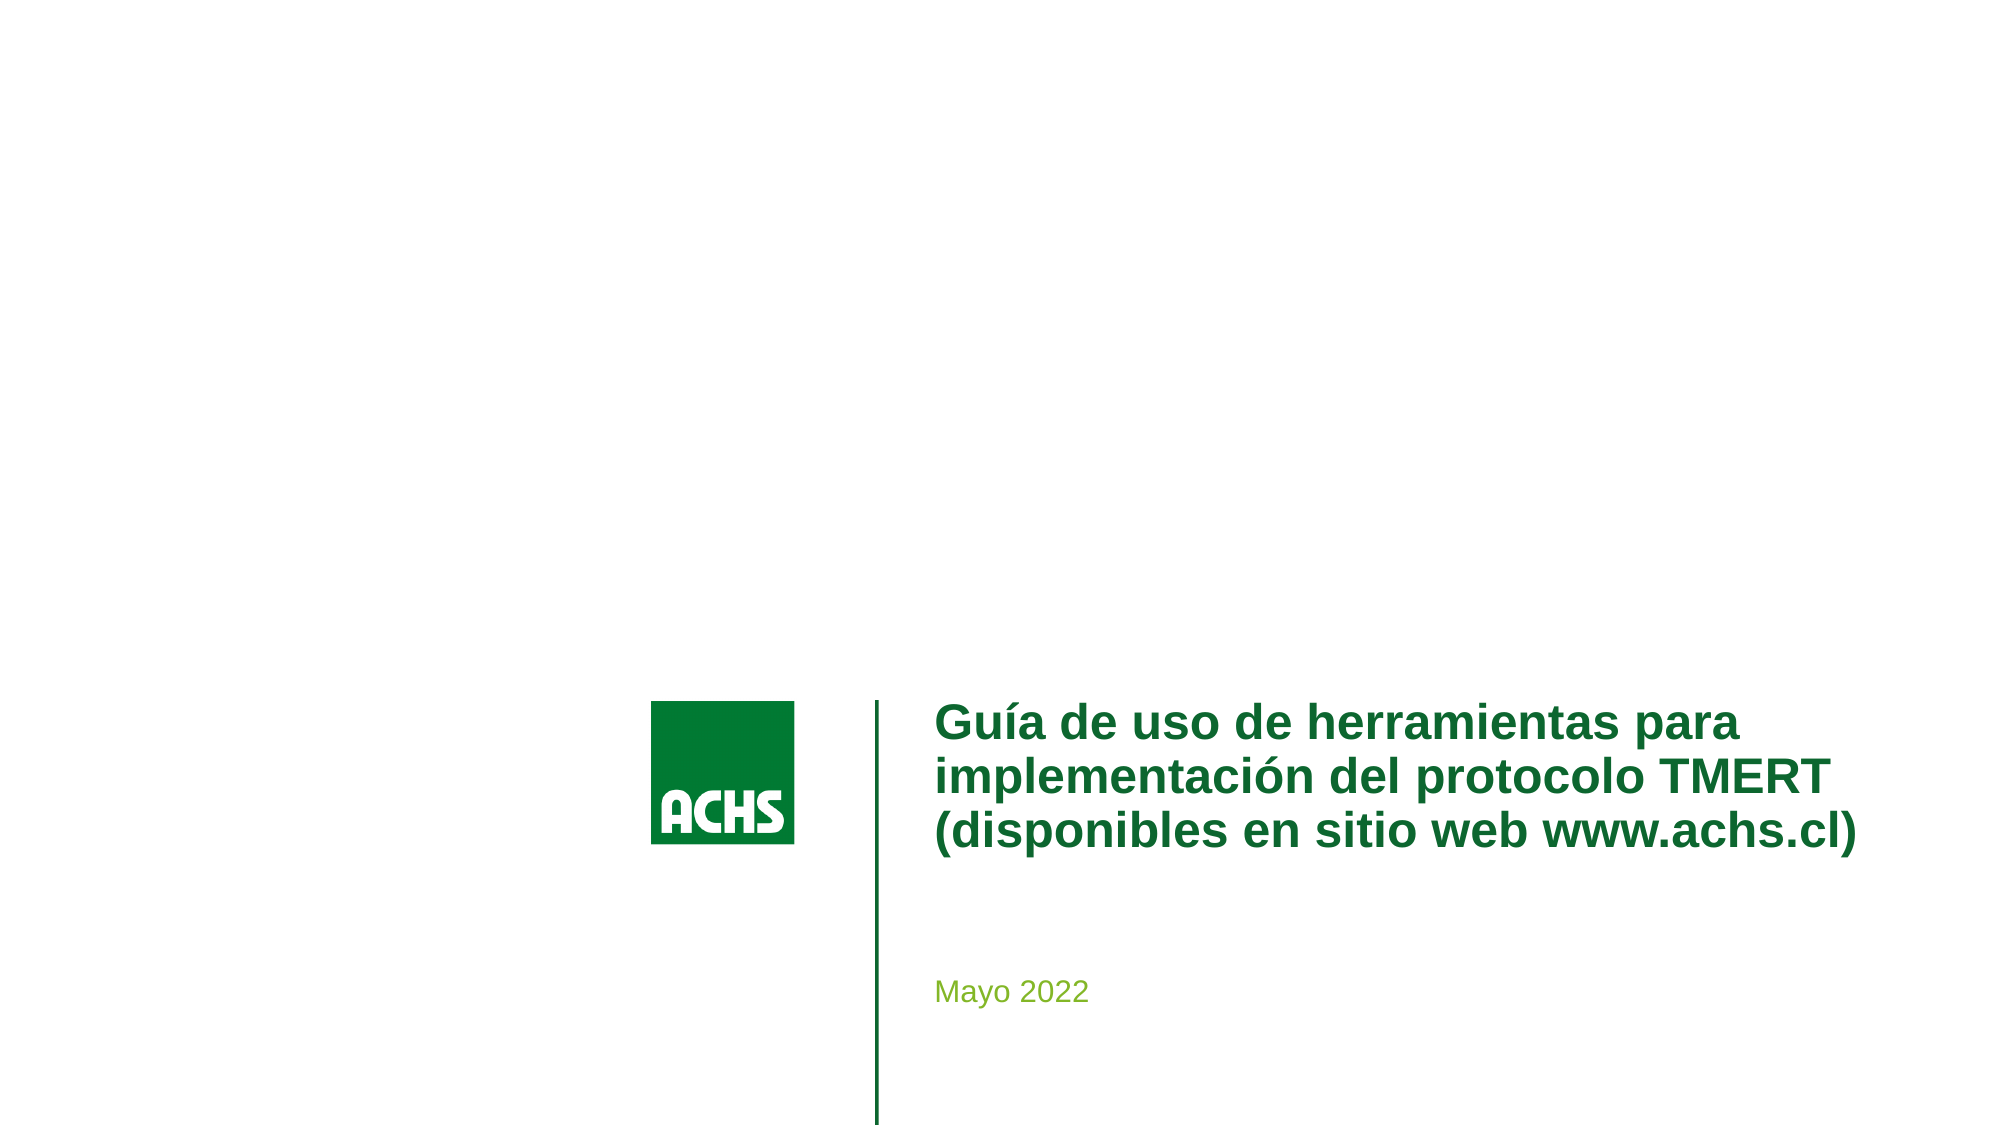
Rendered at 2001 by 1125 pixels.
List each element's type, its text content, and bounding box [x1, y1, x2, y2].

list Mayo 2022 [919, 968, 1793, 1051]
list Guía de uso de herramientas para implementación del protocolo TMERT (disponibles en sitio web www.achs.cl) [919, 688, 1898, 903]
